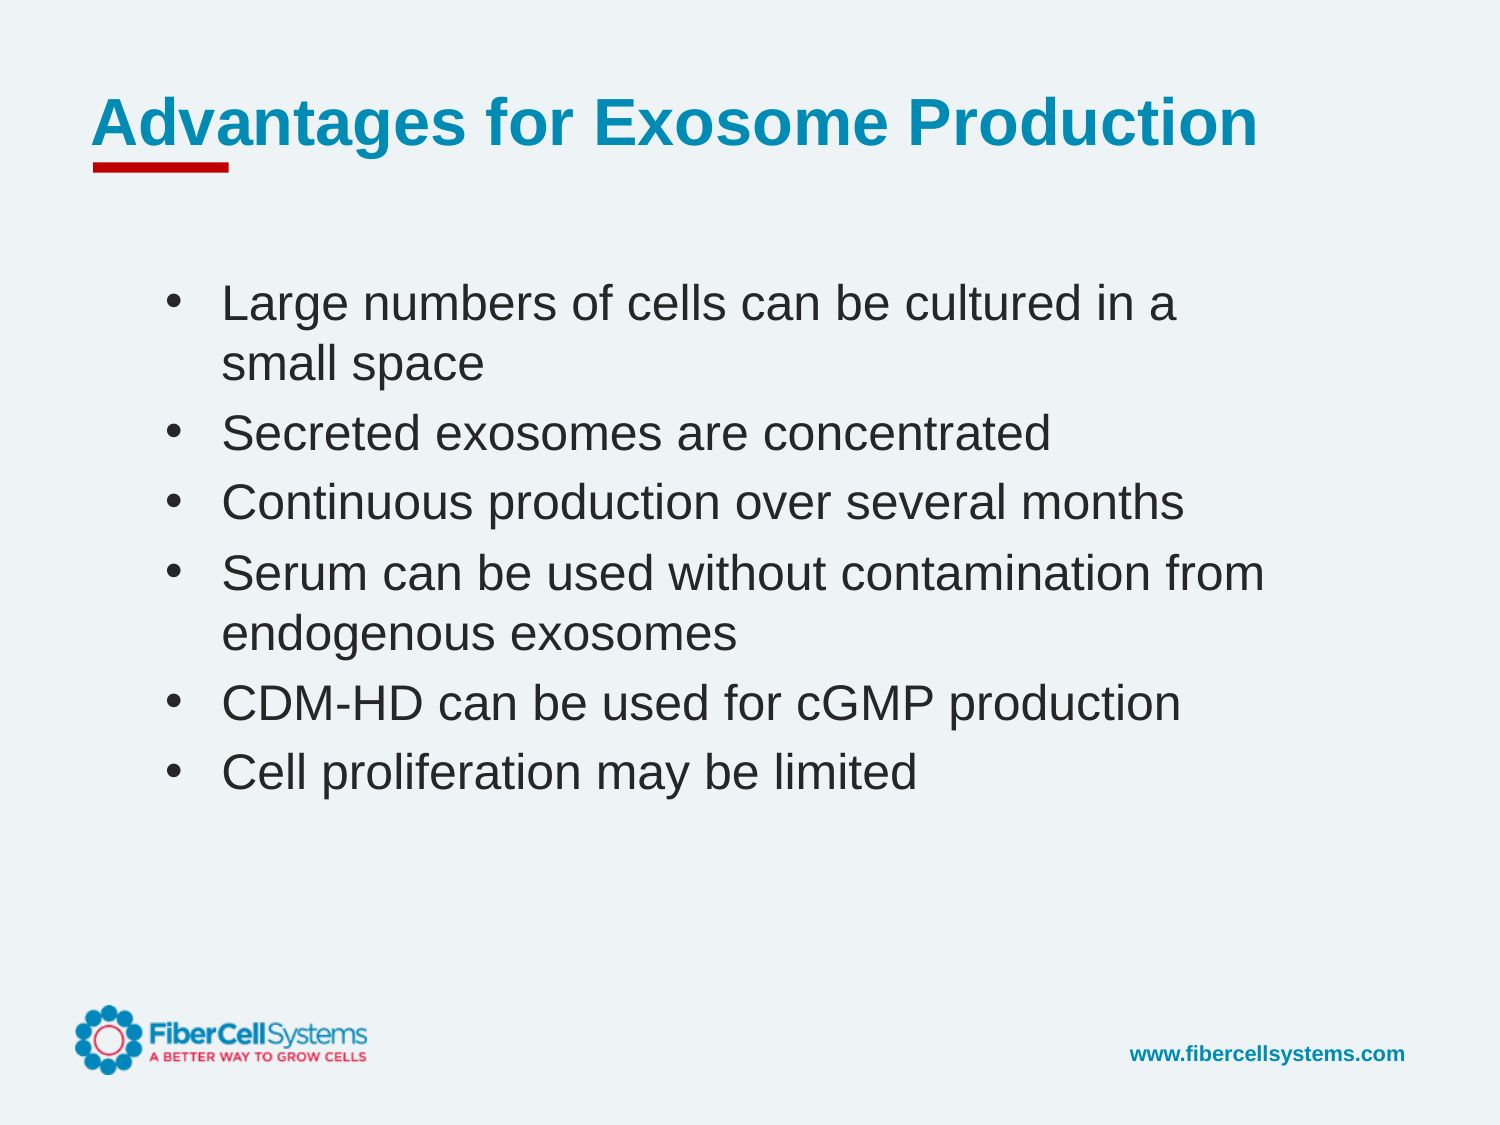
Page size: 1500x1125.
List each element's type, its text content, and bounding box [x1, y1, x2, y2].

picture [75, 1051, 105, 1075]
list Large numbers of cells can be cultured in a small space Secreted exosomes are concentrated Continuous production over several months Serum can be used without contamination from endogenous exosomes CDM-HD can be used for cGMP production Cell proliferation may be limited [150, 262, 1288, 963]
picture [75, 1005, 106, 1045]
picture [111, 1005, 367, 1075]
title Advantages for Exosome Production [75, 24, 1425, 213]
picture [86, 1018, 132, 1062]
